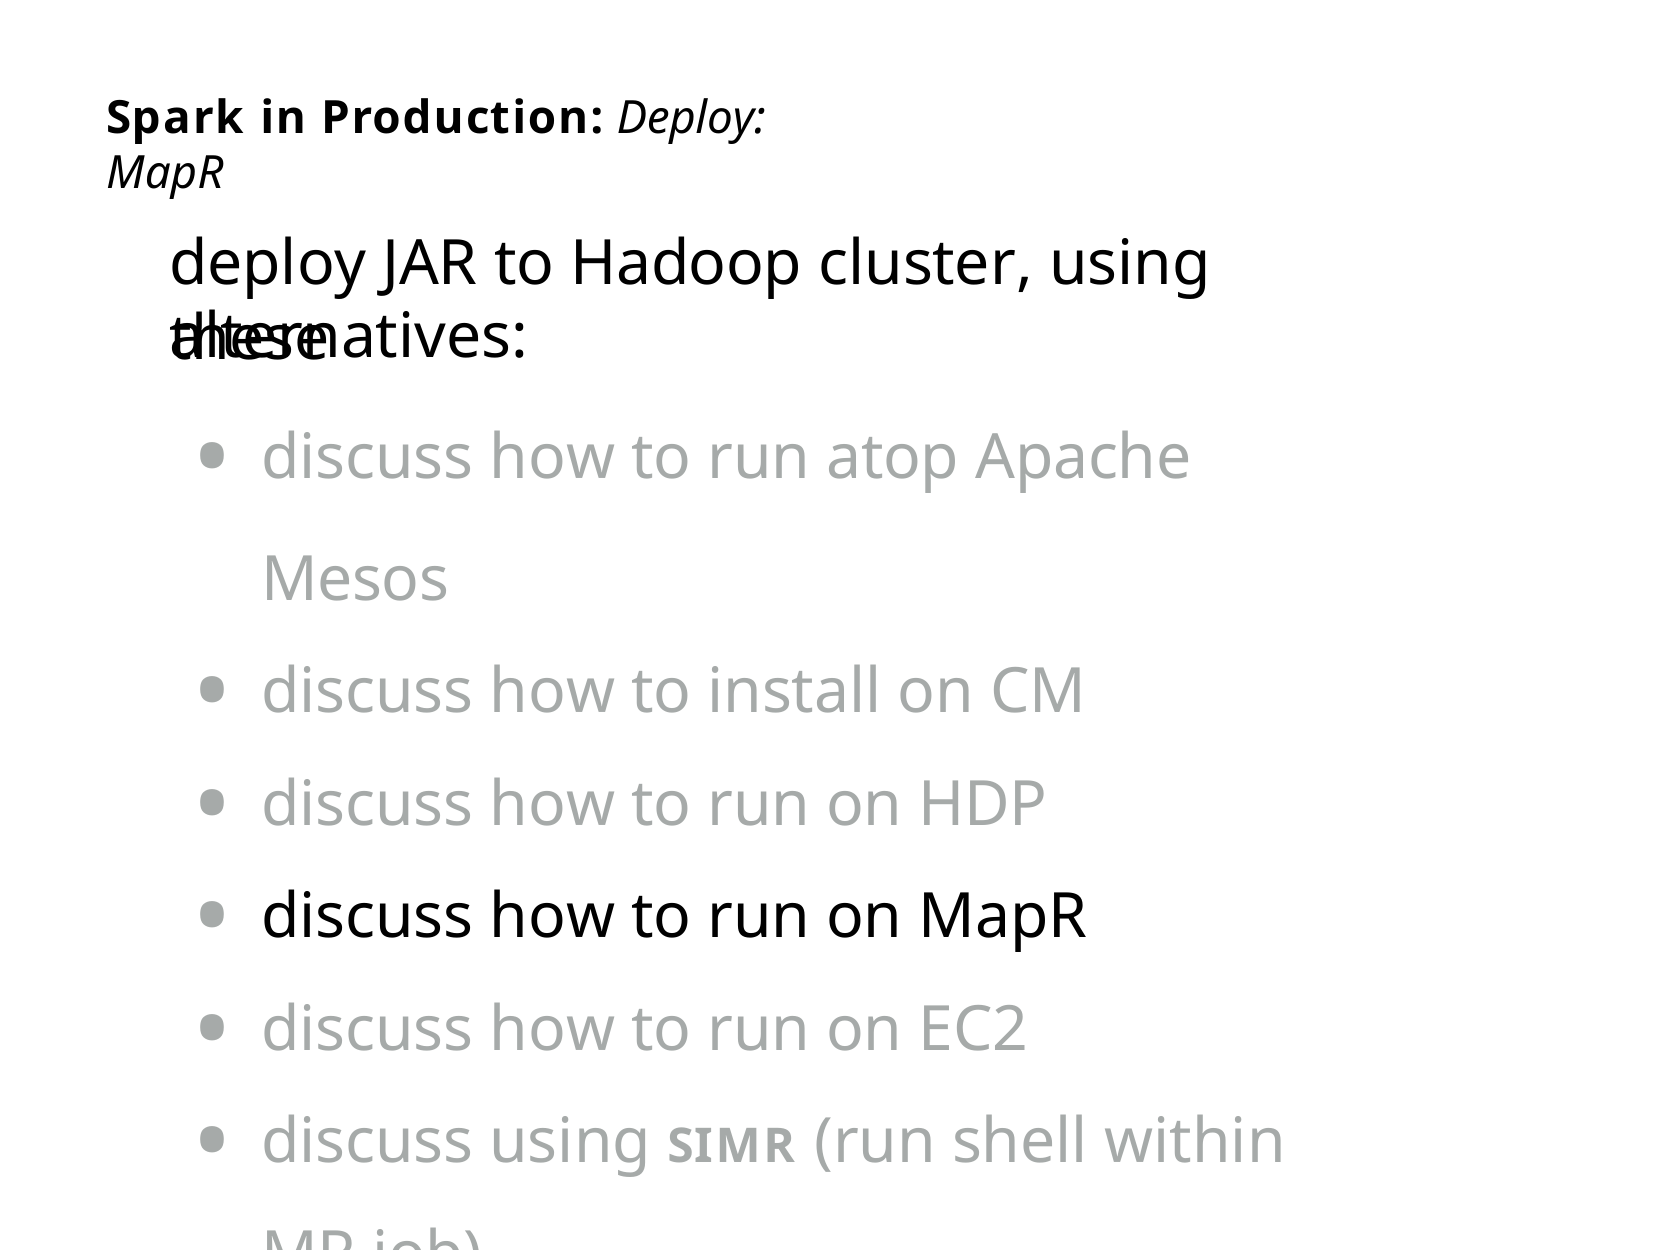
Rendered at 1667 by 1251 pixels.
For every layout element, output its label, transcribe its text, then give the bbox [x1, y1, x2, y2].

text_box Spark in Production: Deploy: MapR [104, 87, 840, 145]
text_box alternatives: discuss how to run atop Apache Mesos discuss how to install on CM discuss how to run on HDP discuss how to run on MapR discuss how to run on EC2 discuss using SIMR (run shell within MR job) …or, simply run the JAR on YARN [167, 294, 1379, 1182]
text_box deploy JAR to Hadoop cluster, using these [167, 221, 1234, 294]
